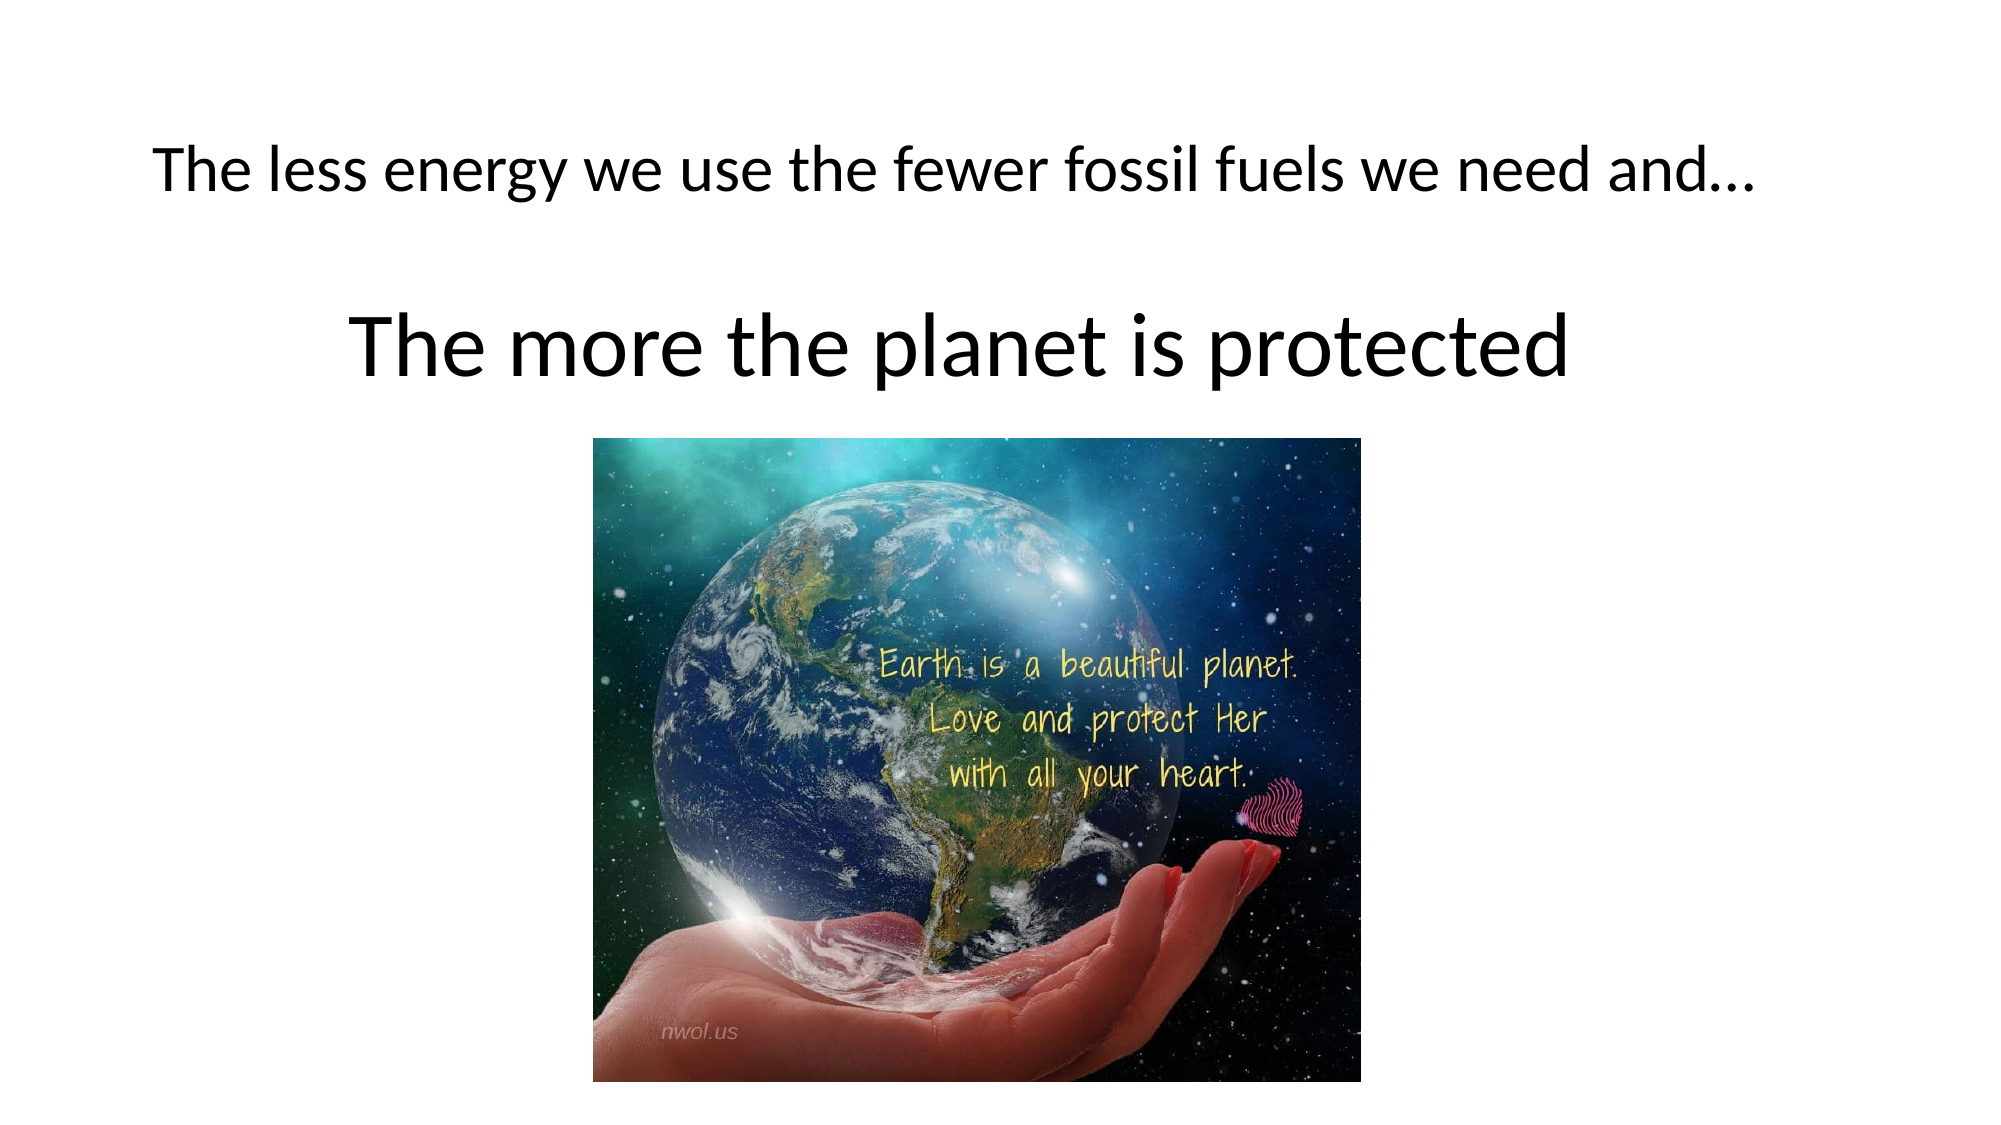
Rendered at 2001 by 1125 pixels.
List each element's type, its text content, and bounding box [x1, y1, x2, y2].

picture [593, 438, 1361, 1082]
text_box The less energy we use the fewer fossil fuels we need and… The more the planet is protected [137, 117, 1785, 403]
